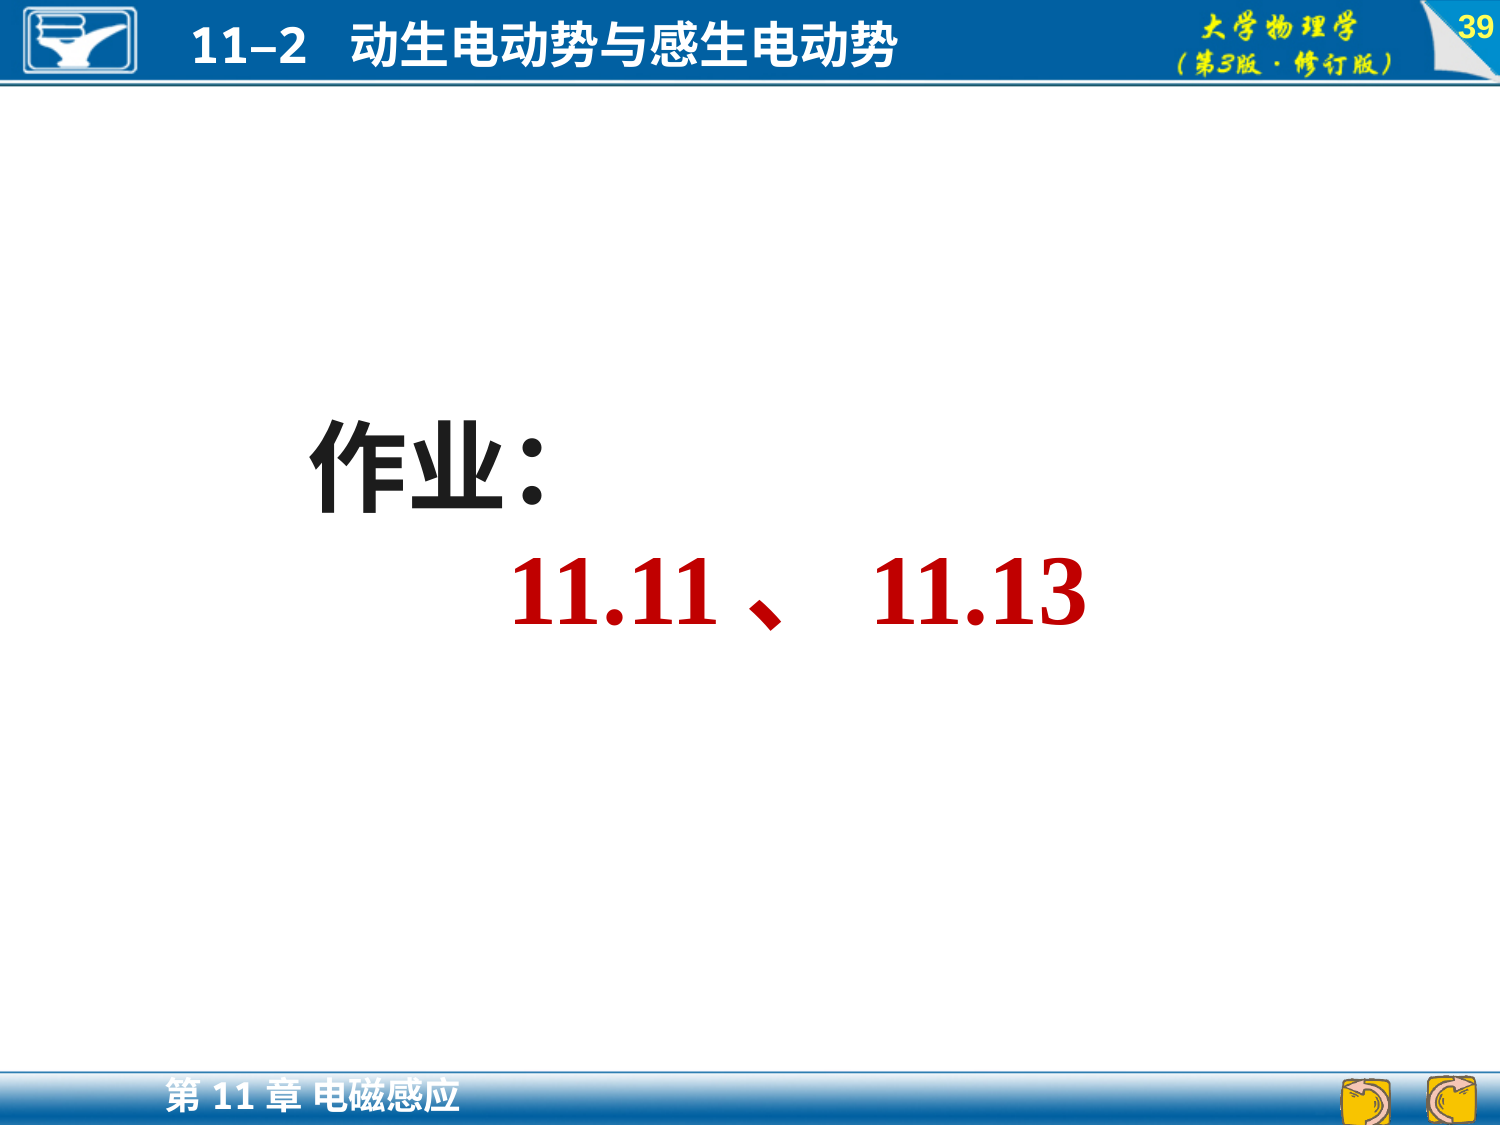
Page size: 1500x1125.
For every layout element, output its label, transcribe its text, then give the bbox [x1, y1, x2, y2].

footer 39 [1411, 0, 1500, 69]
text_box 作业： 11.11、11.13 [292, 397, 1104, 652]
picture [0, 0, 1500, 1125]
